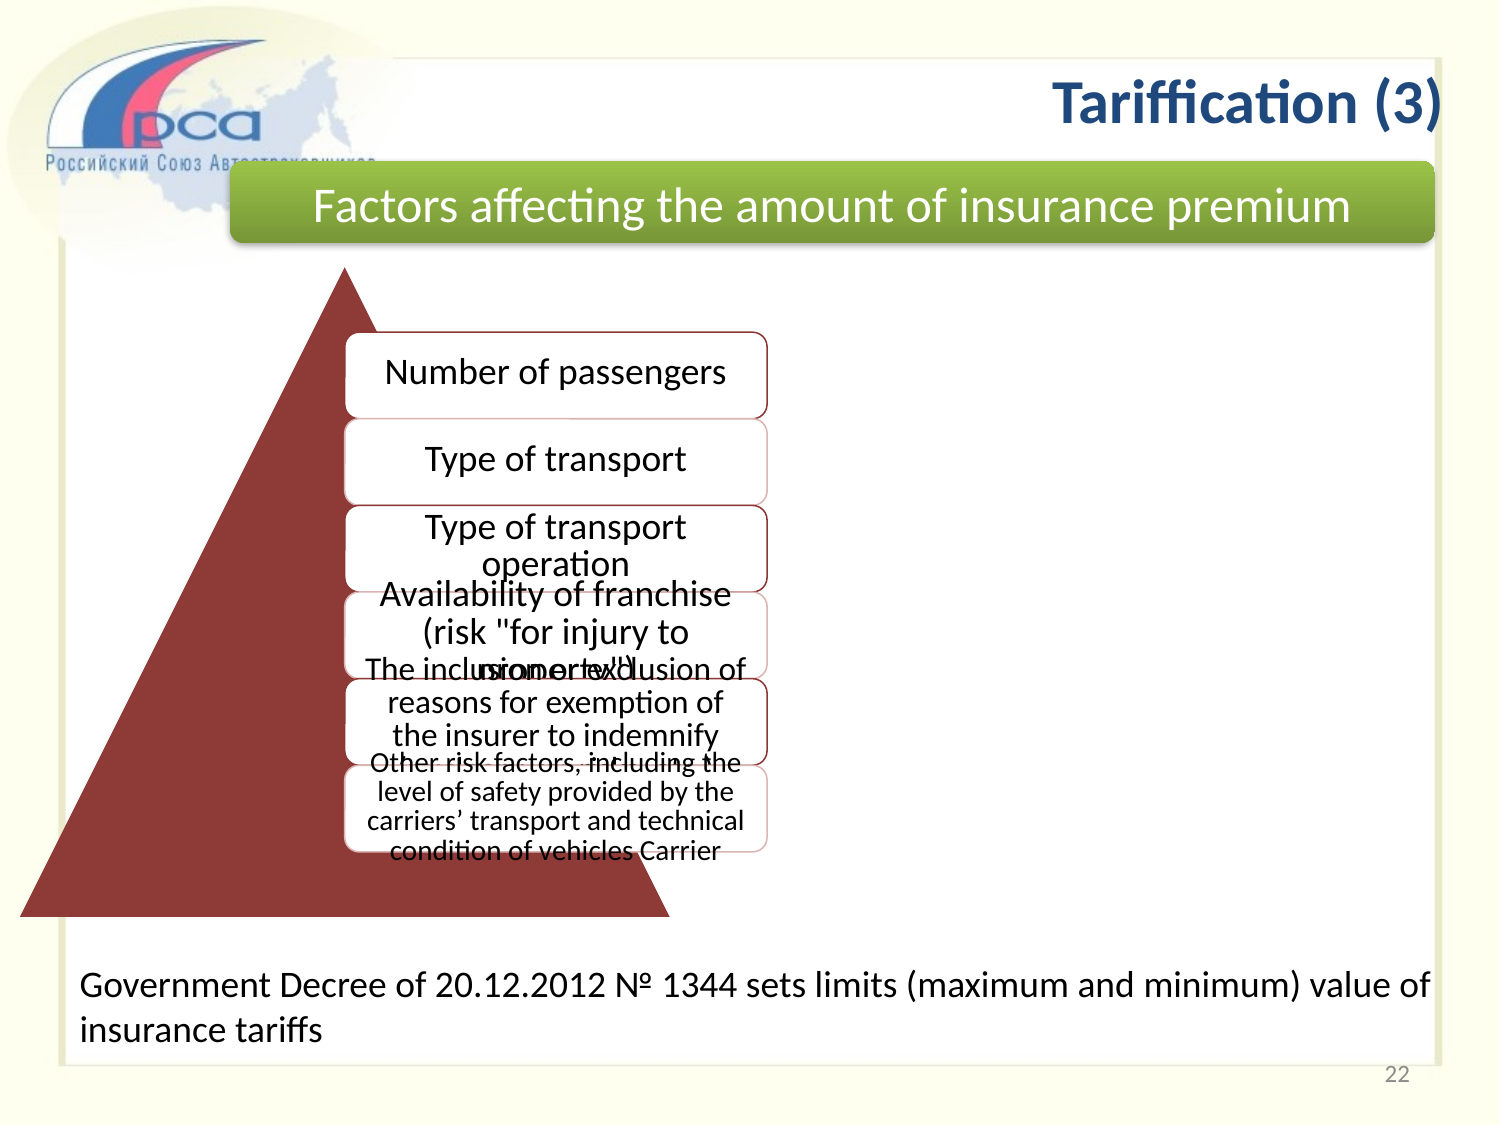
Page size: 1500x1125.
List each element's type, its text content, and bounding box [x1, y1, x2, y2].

slide_number 22 [1074, 1057, 1425, 1103]
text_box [19, 266, 1481, 918]
text_box Tariffication (3) [333, 48, 1459, 149]
picture [0, 0, 1500, 1125]
text_box Government Decree of 20.12.2012 № 1344 sets limits (maximum and minimum) value of insurance tariffs [64, 952, 1459, 1057]
text_box Factors affecting the amount of insurance premium [230, 160, 1436, 244]
